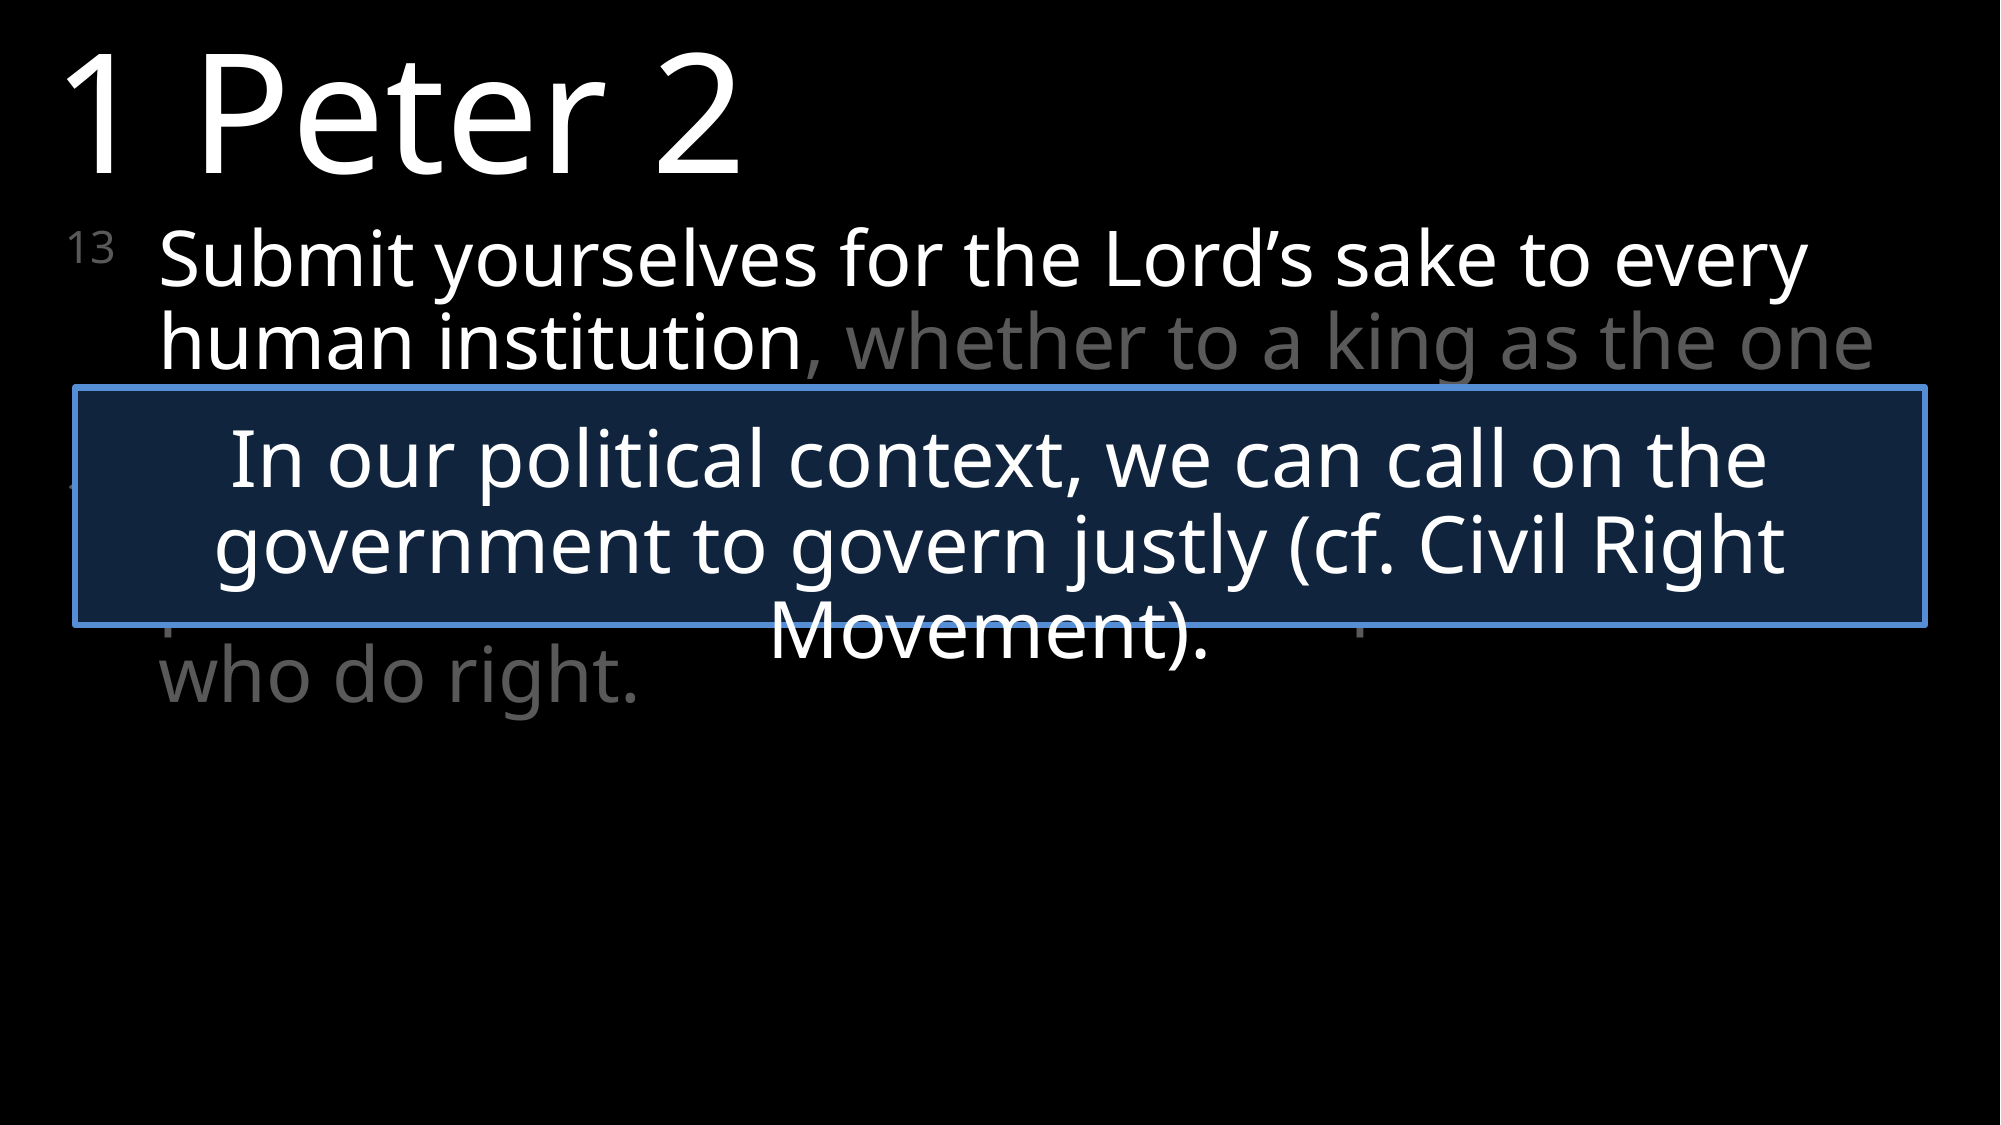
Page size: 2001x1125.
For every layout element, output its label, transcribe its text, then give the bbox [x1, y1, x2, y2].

text_box [75, 387, 1925, 625]
text_box 13 Submit yourselves for the Lord’s sake to every human institution, whether to a king as the one in authority, 14 or to governors as sent by him for the punishment of evildoers and the praise of those who do right. [49, 212, 1913, 727]
text_box In our political context, we can call on the government to govern justly (cf. Civil Right Movement). [87, 412, 1913, 684]
text_box 1 Peter 2 [37, 0, 1838, 215]
